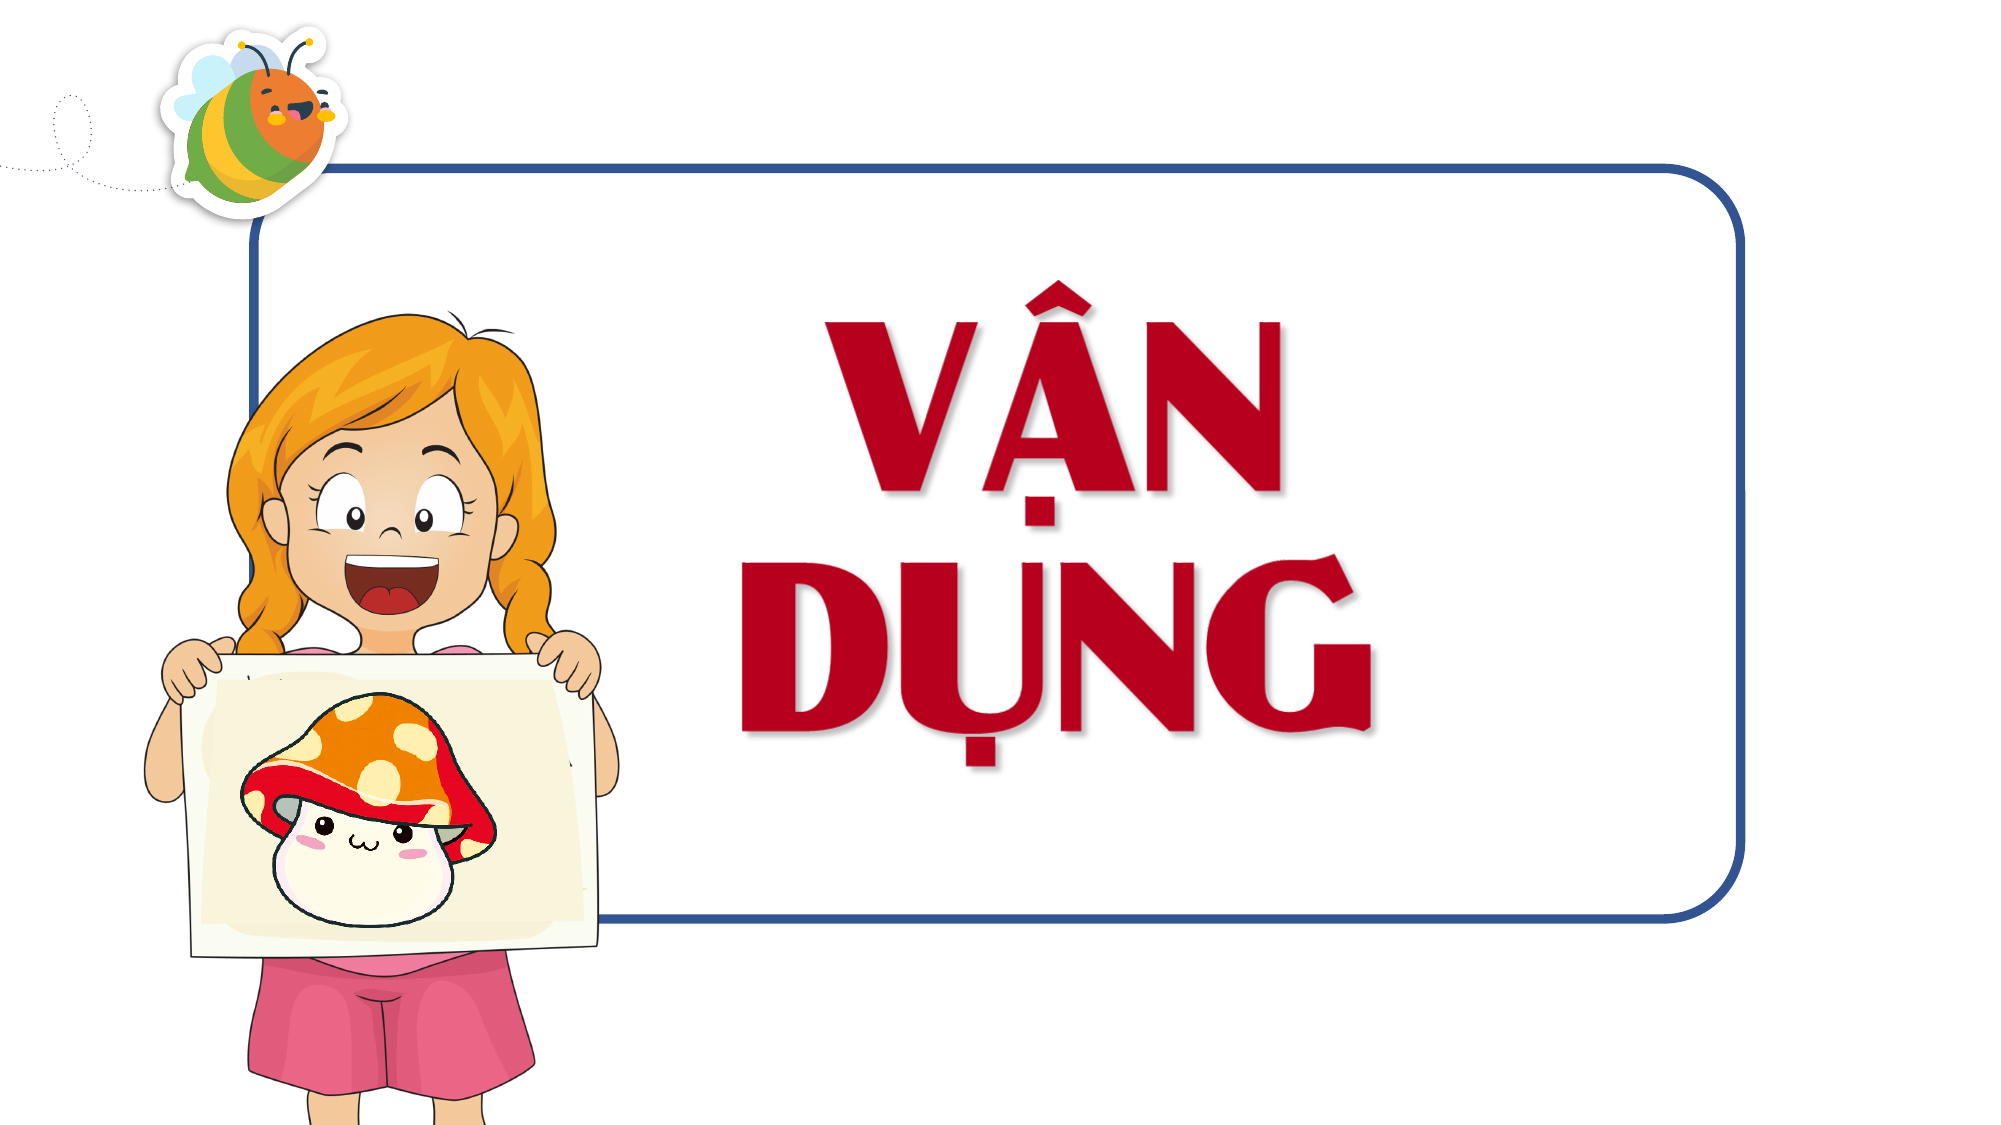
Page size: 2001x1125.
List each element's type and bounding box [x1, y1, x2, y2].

text_box [0, 26, 349, 220]
picture [142, 224, 1607, 1125]
text_box [252, 167, 1742, 921]
